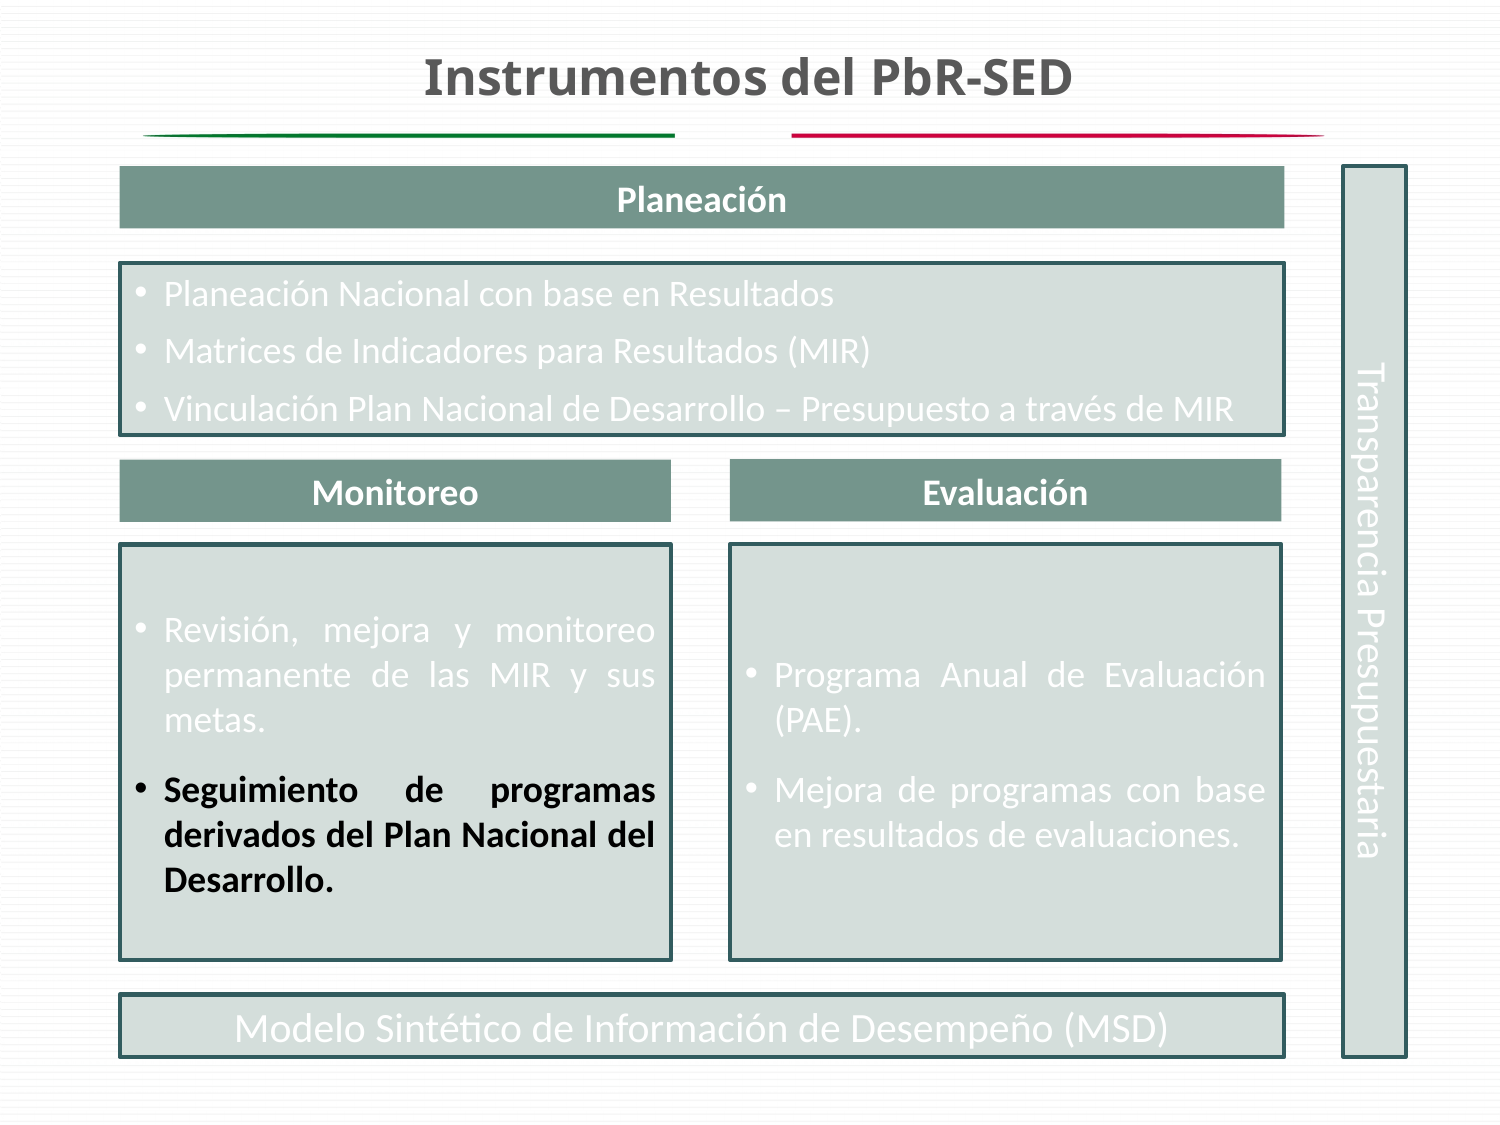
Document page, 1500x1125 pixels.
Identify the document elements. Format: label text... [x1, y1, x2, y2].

text_box Transparencia Presupuestaria [1341, 164, 1408, 1059]
title Instrumentos del PbR-SED [75, 13, 1425, 138]
text_box Modelo Sintético de Información de Desempeño (MSD) [118, 992, 1286, 1059]
text_box Revisión, mejora y monitoreo permanente de las MIR y sus metas. Seguimiento de programas derivados del Plan Nacional del Desarrollo. [118, 542, 673, 962]
text_box Planeación [118, 164, 1286, 230]
text_box Planeación Nacional con base en Resultados Matrices de Indicadores para Resultados (MIR) Vinculación Plan Nacional de Desarrollo – Presupuesto a través de MIR [118, 261, 1286, 437]
text_box Monitoreo [118, 457, 673, 524]
text_box Programa Anual de Evaluación (PAE). Mejora de programas con base en resultados de evaluaciones. [728, 542, 1283, 962]
text_box Evaluación [728, 457, 1283, 523]
picture [0, 0, 1500, 1125]
